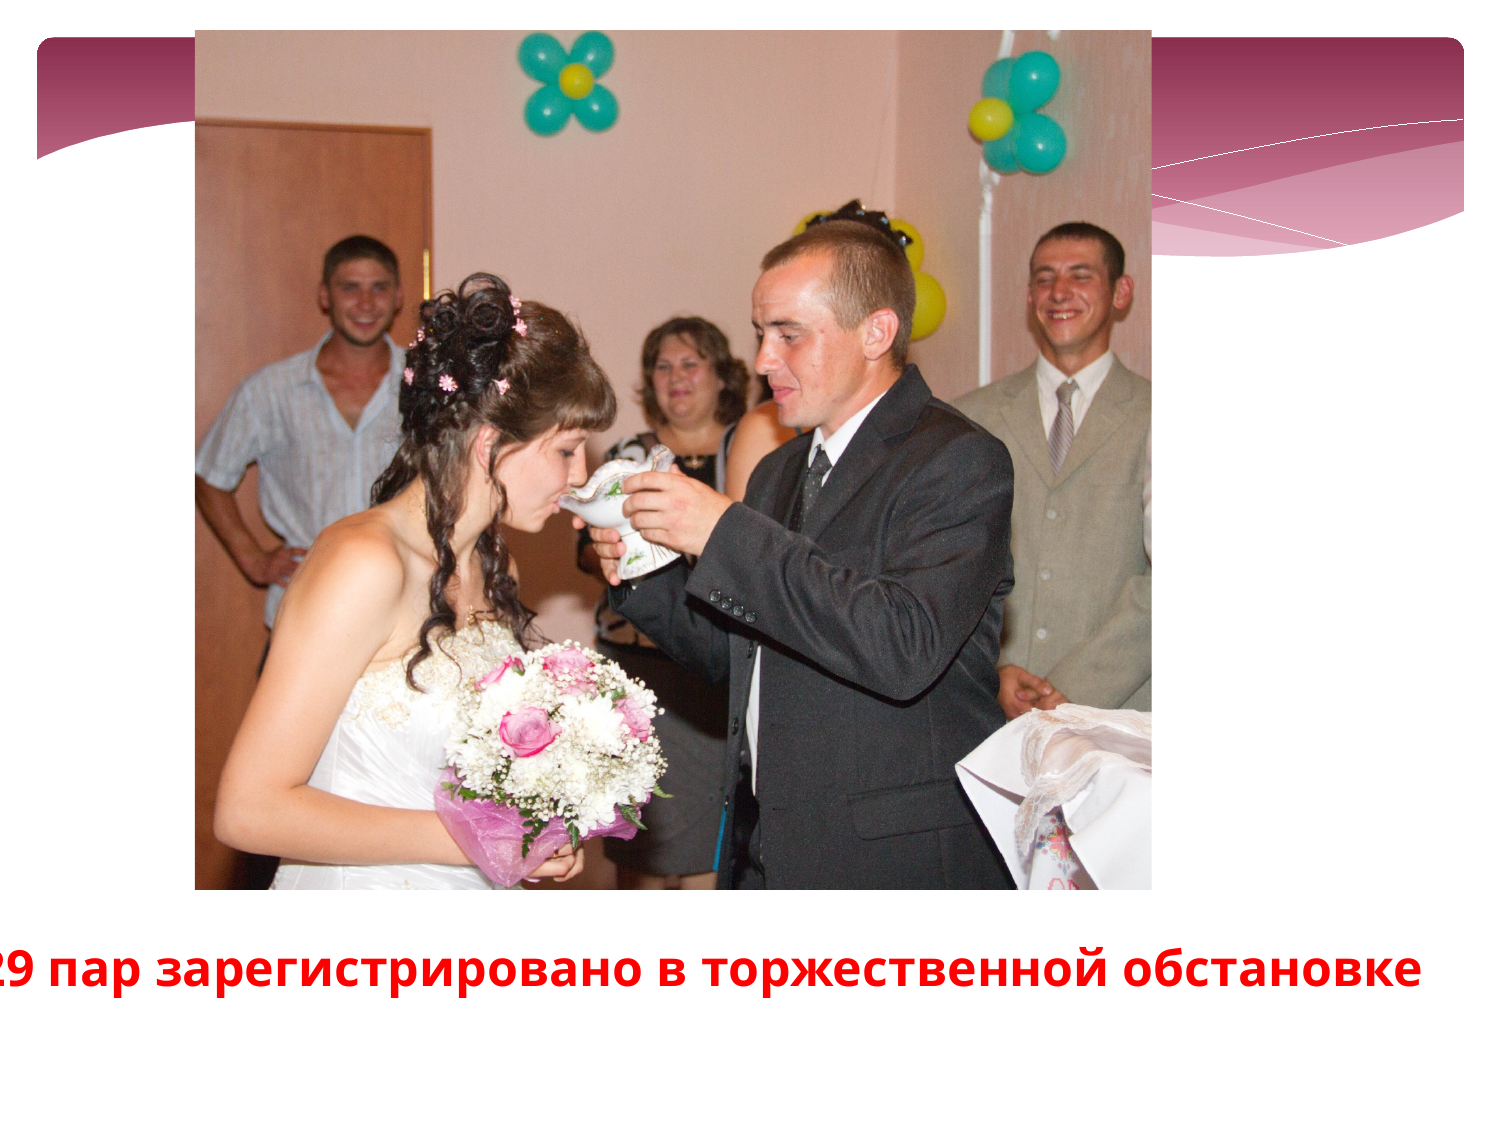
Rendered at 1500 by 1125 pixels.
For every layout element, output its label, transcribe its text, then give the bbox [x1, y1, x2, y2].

text_box 129 пар зарегистрировано в торжественной обстановке [0, 928, 1439, 1004]
picture [194, 30, 1152, 891]
